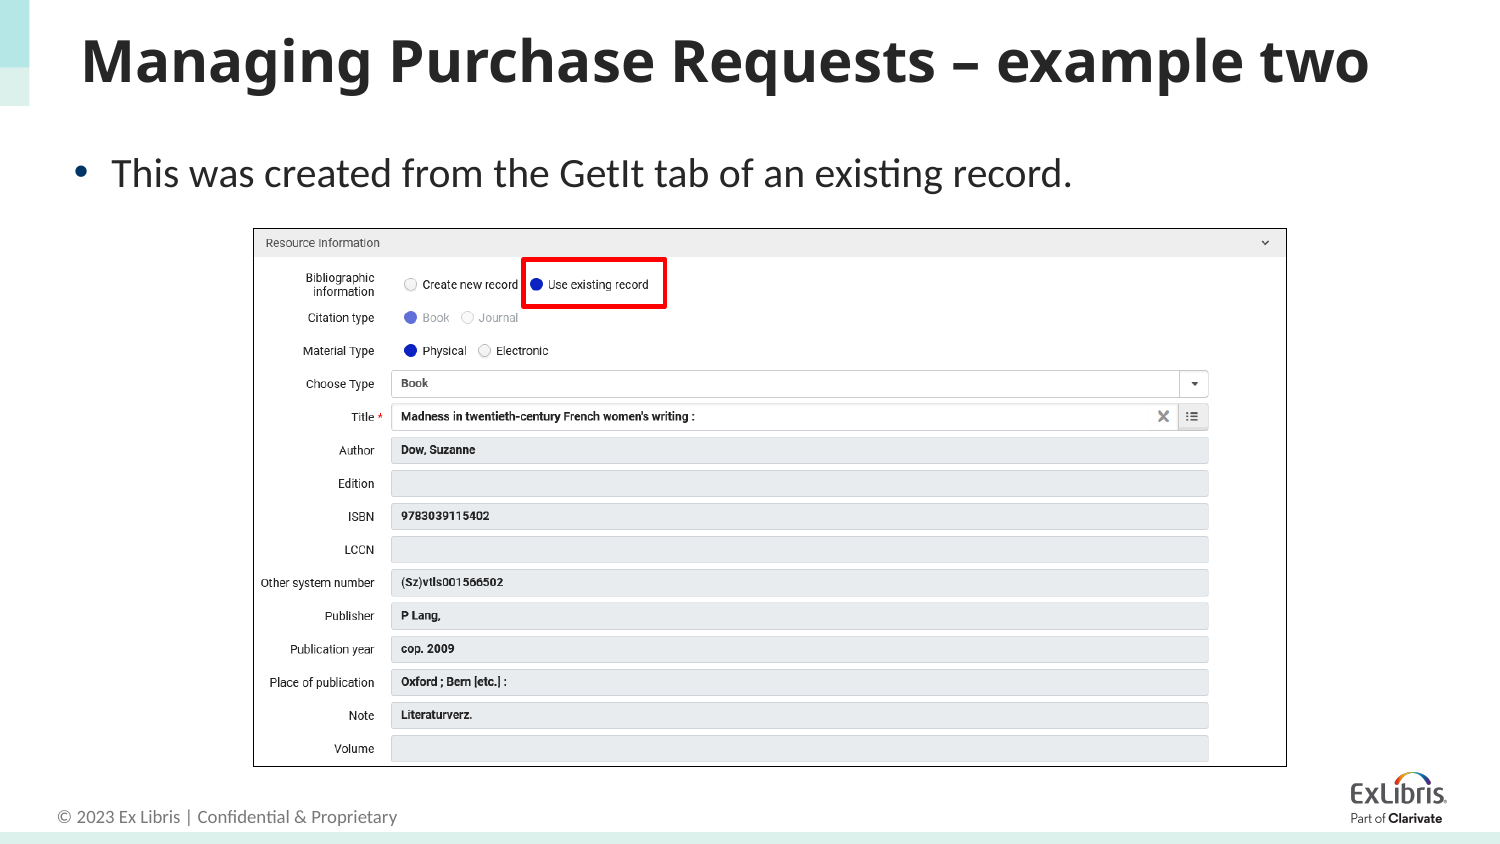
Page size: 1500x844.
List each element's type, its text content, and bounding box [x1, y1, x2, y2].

list This was created from the GetIt tab of an existing record. [58, 138, 1442, 328]
title Managing Purchase Requests – example two [64, 11, 1447, 107]
picture [252, 228, 1287, 767]
picture [1351, 772, 1447, 823]
